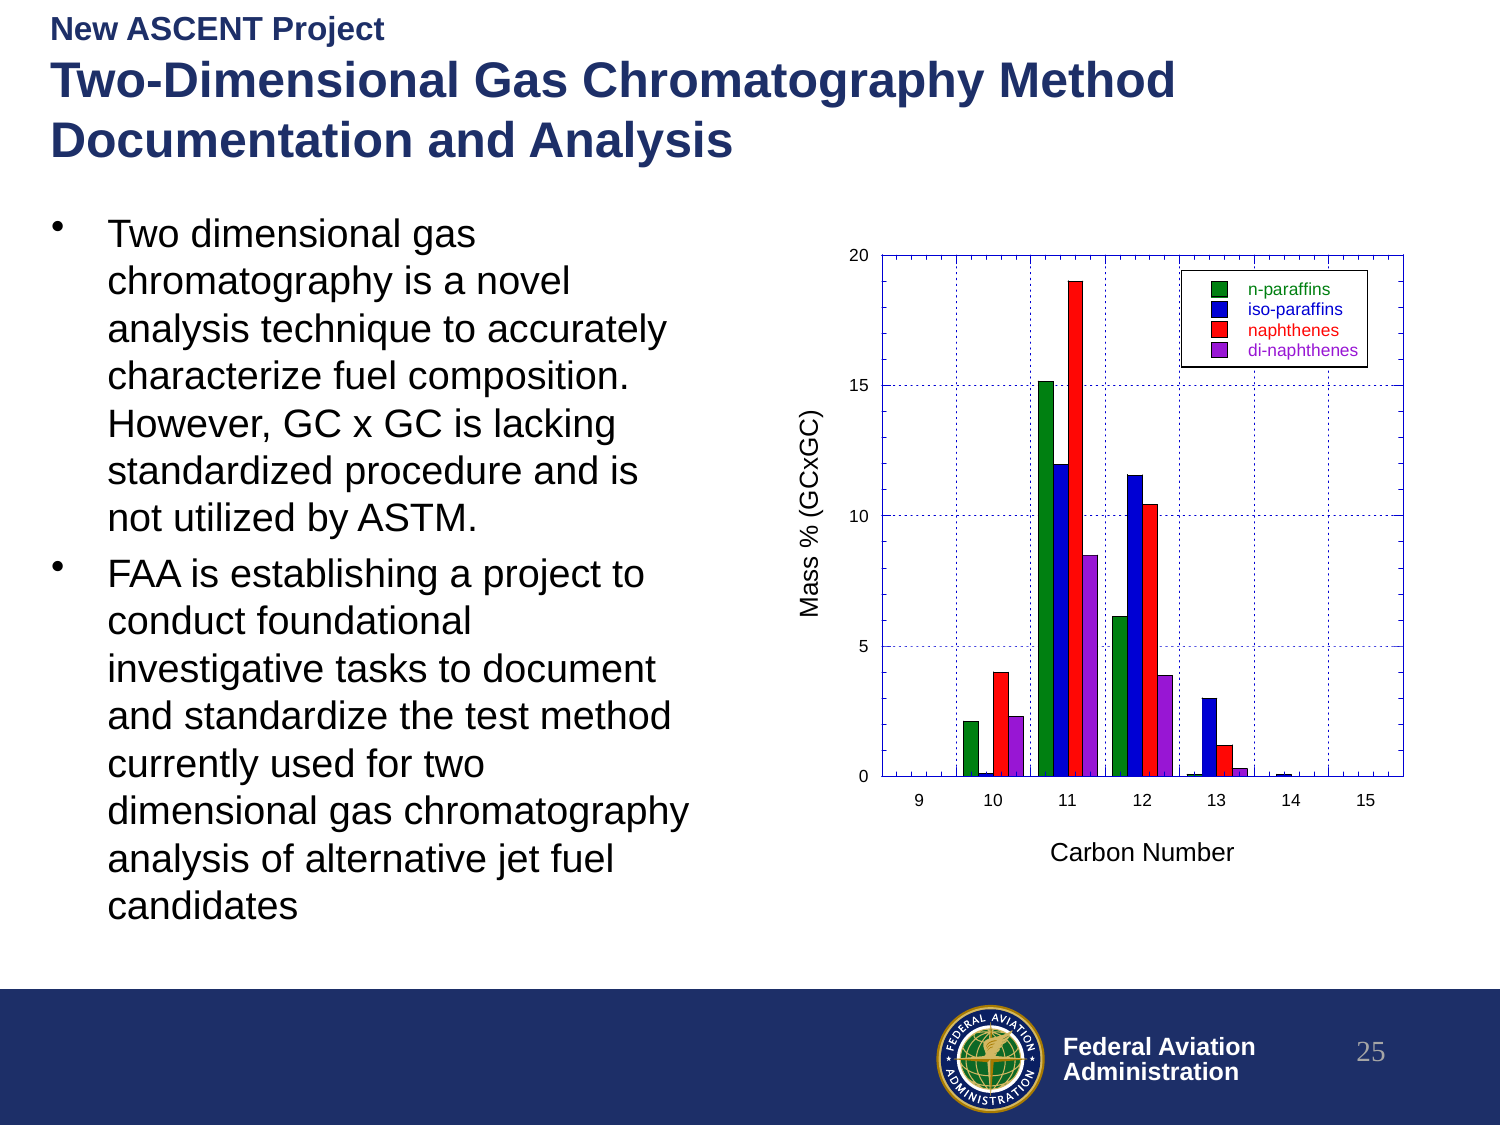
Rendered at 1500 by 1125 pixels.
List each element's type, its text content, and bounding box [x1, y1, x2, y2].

list Two dimensional gas chromatography is a novel analysis technique to accurately characterize fuel composition. However, GC x GC is lacking standardized procedure and is not utilized by ASTM. FAA is establishing a project to conduct foundational investigative tasks to document and standardize the test method currently used for two dimensional gas chromatography analysis of alternative jet fuel candidates [35, 200, 713, 983]
title New ASCENT Project Two-Dimensional Gas Chromatography Method Documentation and Analysis [34, 37, 1482, 138]
slide_number 25 [1088, 1025, 1402, 1100]
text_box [787, 237, 1411, 876]
